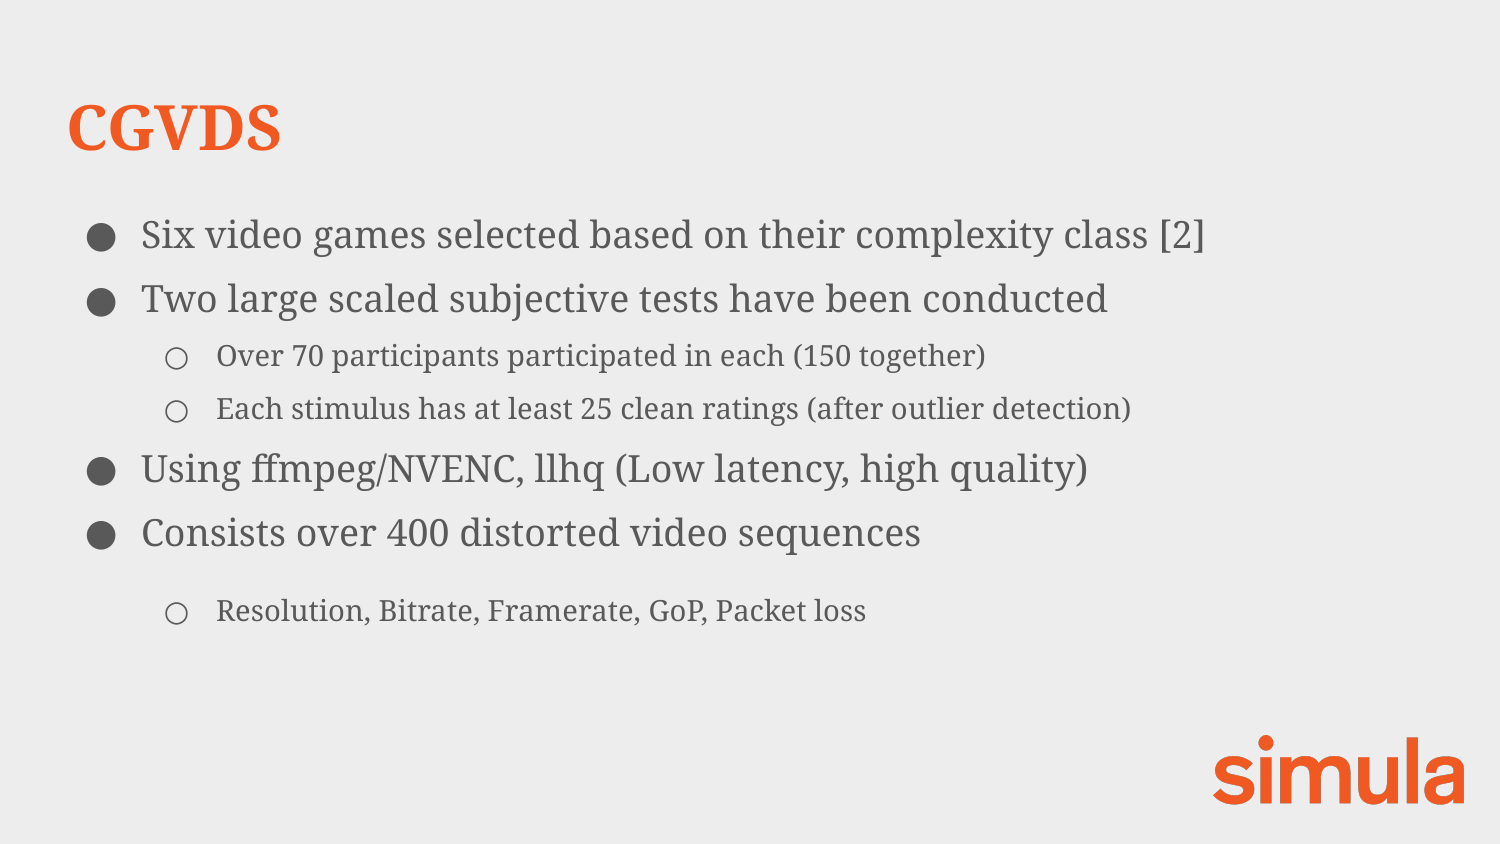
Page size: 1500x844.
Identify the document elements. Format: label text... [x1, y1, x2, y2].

list Six video games selected based on their complexity class [2] Two large scaled subjective tests have been conducted Over 70 participants participated in each (150 together) Each stimulus has at least 25 clean ratings (after outlier detection) Using ffmpeg/NVENC, llhq (Low latency, high quality) Consists over 400 distorted video sequences Resolution, Bitrate, Framerate, GoP, Packet loss [51, 189, 1449, 750]
picture [1213, 735, 1464, 805]
title CGVDS [51, 72, 1449, 167]
